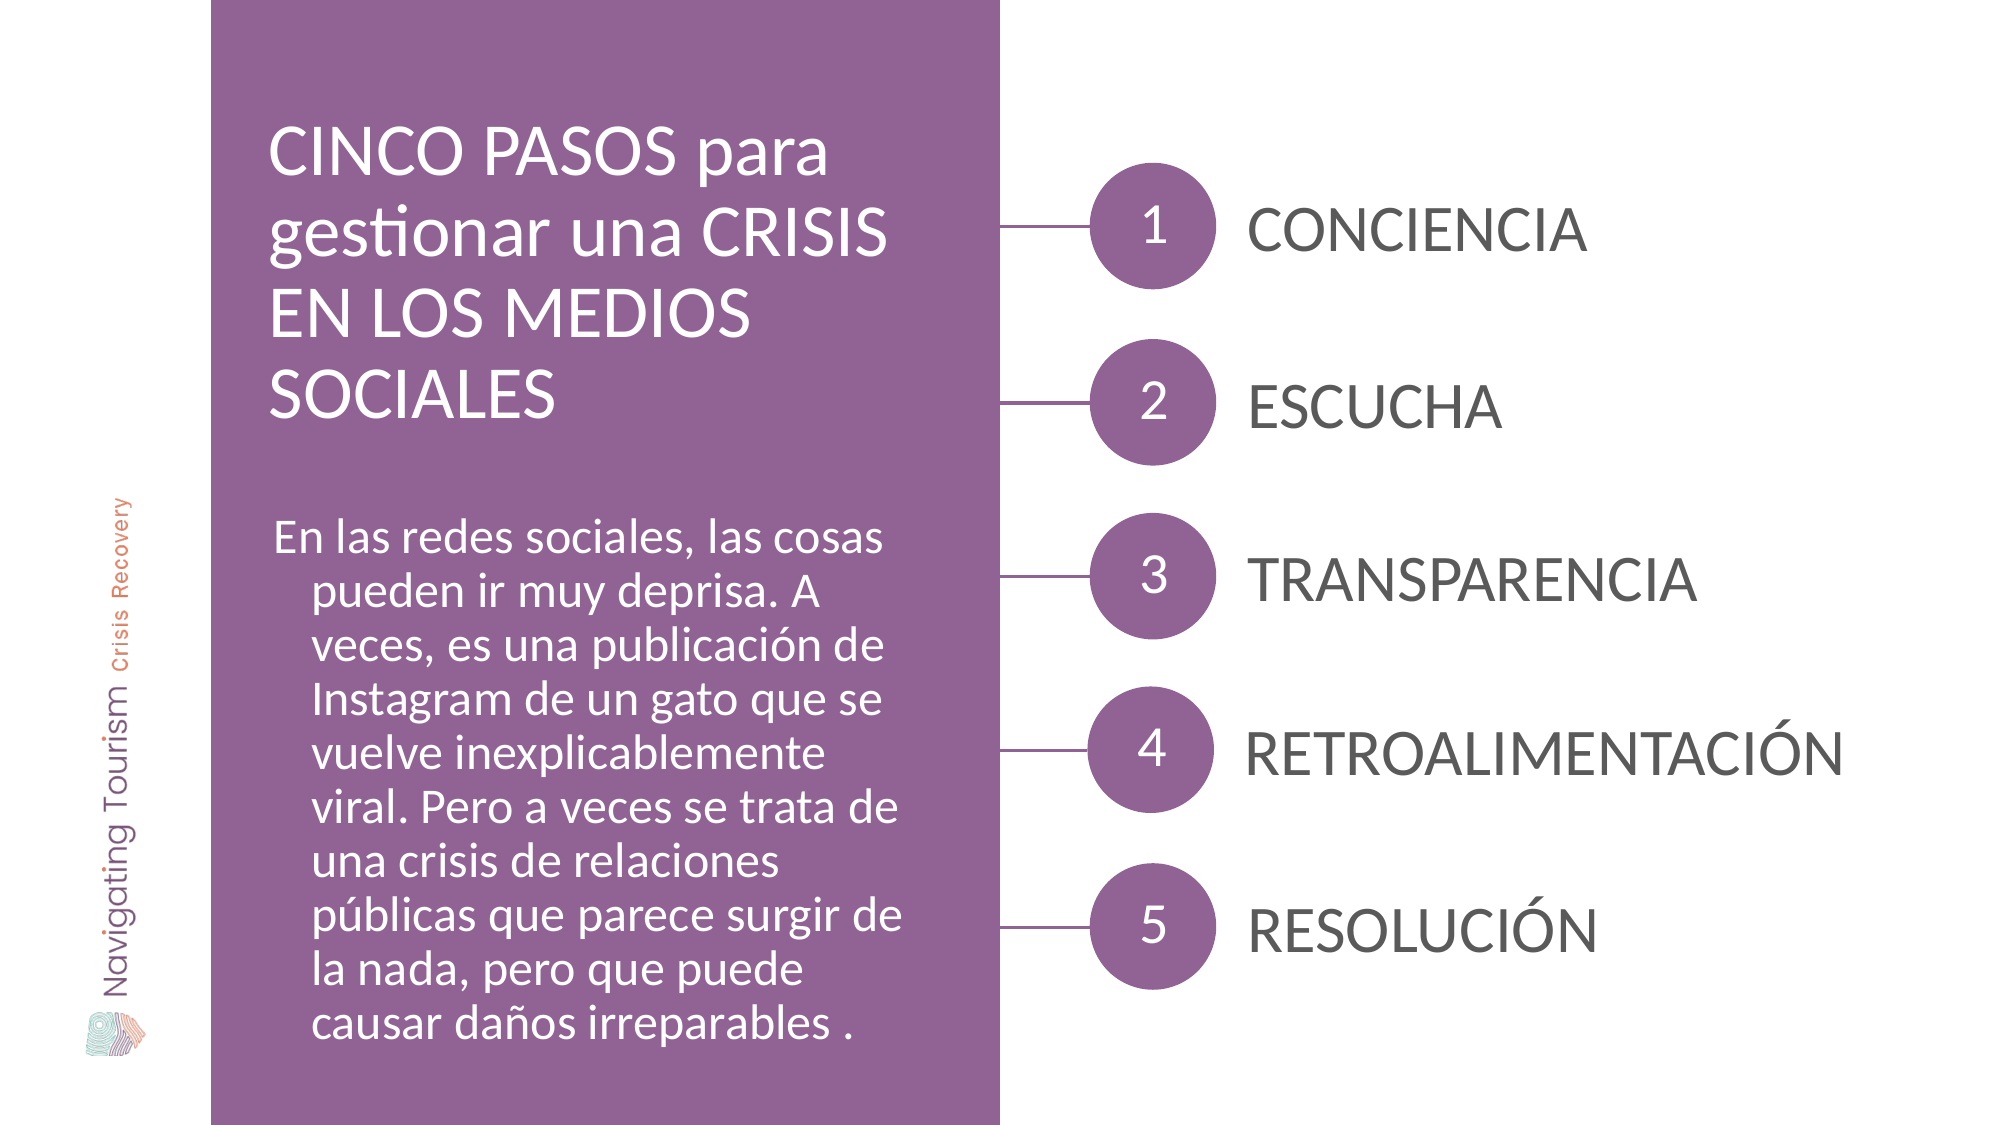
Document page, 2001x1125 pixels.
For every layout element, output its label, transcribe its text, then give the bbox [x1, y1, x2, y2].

list RETROALIMENTACIÓN [1229, 686, 1963, 822]
list CINCO PASOS para gestionar una CRISIS EN LOS MEDIOS SOCIALES [253, 103, 952, 203]
list TRANSPARENCIA [1232, 512, 1965, 648]
list En las redes sociales, las cosas pueden ir muy deprisa. A veces, es una publicación de Instagram de un gato que se vuelve inexplicablemente viral. Pero a veces se trata de una crisis de relaciones públicas que parece surgir de la nada, pero que puede causar daños irreparables . [258, 502, 945, 1058]
list 3 [1112, 522, 1197, 627]
list ESCUCHA [1232, 339, 1965, 474]
picture [80, 1006, 148, 1055]
list CONCIENCIA [1232, 162, 1965, 298]
list 5 [1112, 872, 1197, 977]
list 2 [1112, 348, 1197, 453]
picture [87, 497, 142, 1004]
list 1 [1112, 172, 1197, 277]
list 4 [1110, 695, 1194, 800]
list RESOLUCIÓN [1232, 863, 1965, 999]
